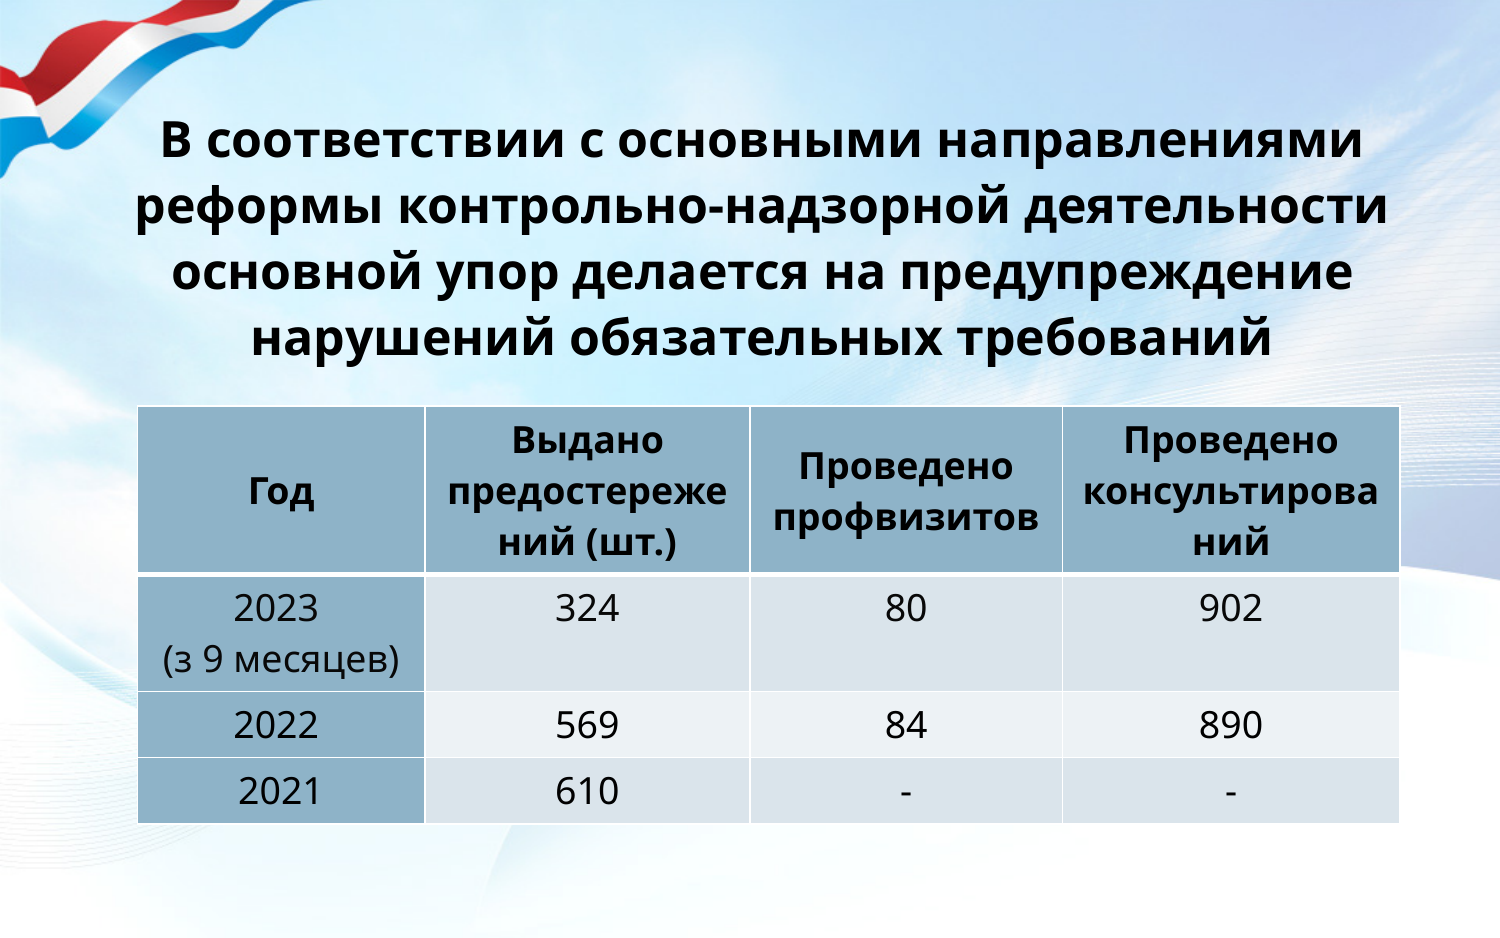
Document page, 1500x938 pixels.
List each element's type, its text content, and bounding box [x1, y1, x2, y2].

list В соответствии с основными направлениями реформы контрольно-надзорной деятельности основной упор делается на предупреждение нарушений обязательных требований [112, 93, 1413, 407]
table_cell - [751, 758, 1062, 823]
table_cell 84 [751, 692, 1062, 757]
table_cell 902 [1063, 577, 1399, 691]
table_header Проведено консультирований [1063, 407, 1399, 572]
table_cell 569 [426, 692, 749, 757]
table_cell - [1063, 758, 1399, 823]
table_header Выдано предостережений (шт.) [426, 407, 749, 572]
table_header Проведено профвизитов [751, 407, 1062, 572]
table_cell 324 [426, 577, 749, 691]
table_cell 2021 [138, 758, 424, 823]
table_cell 80 [751, 577, 1062, 691]
table_cell 2023 (з 9 месяцев) [138, 577, 424, 691]
table_cell 890 [1063, 692, 1399, 757]
table_header Год [138, 407, 424, 572]
table_cell 2022 [138, 692, 424, 757]
picture [0, 0, 1500, 938]
table_cell 610 [426, 758, 749, 823]
